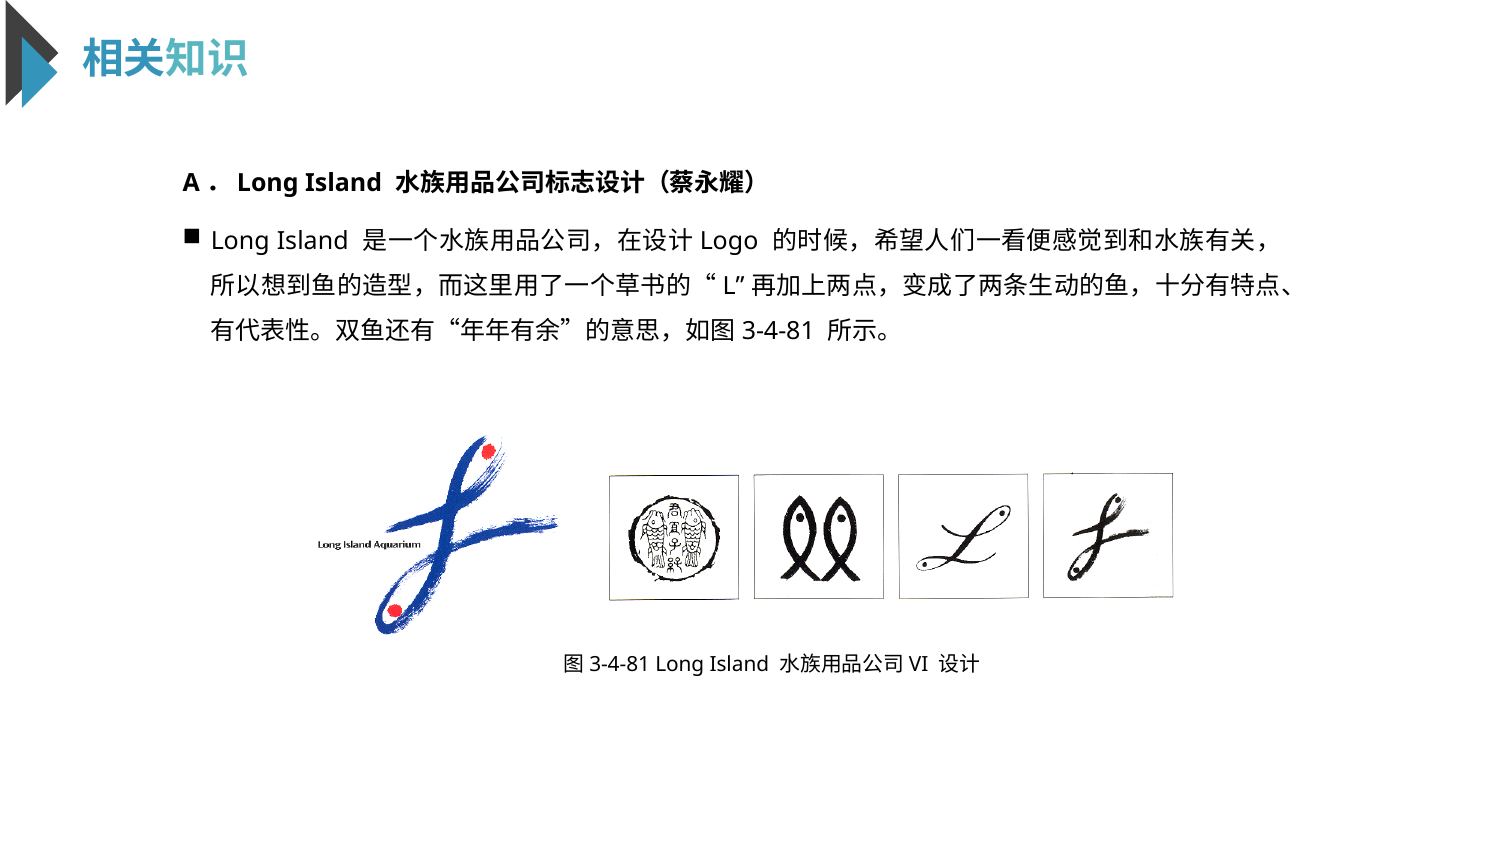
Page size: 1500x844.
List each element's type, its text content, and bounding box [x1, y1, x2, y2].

text_box 相关知识 [82, 31, 250, 83]
text_box [5, 0, 59, 106]
text_box 图3-4-81 Long Island 水族用品公司VI 设计 [548, 642, 998, 683]
picture [607, 467, 1174, 604]
text_box [21, 36, 58, 108]
picture [300, 431, 572, 641]
text_box A．Long Island 水族用品公司标志设计（蔡永耀） [182, 160, 802, 197]
text_box Long Island 是一个水族用品公司，在设计Logo 的时候，希望人们一看便感觉到和水族有关，所以想到鱼的造型，而这里用了一个草书的“L”再加上两点，变成了两条生动的鱼，十分有特点、有代表性。双鱼还有“年年有余”的意思，如图3-4-81 所示。 [182, 209, 1282, 345]
